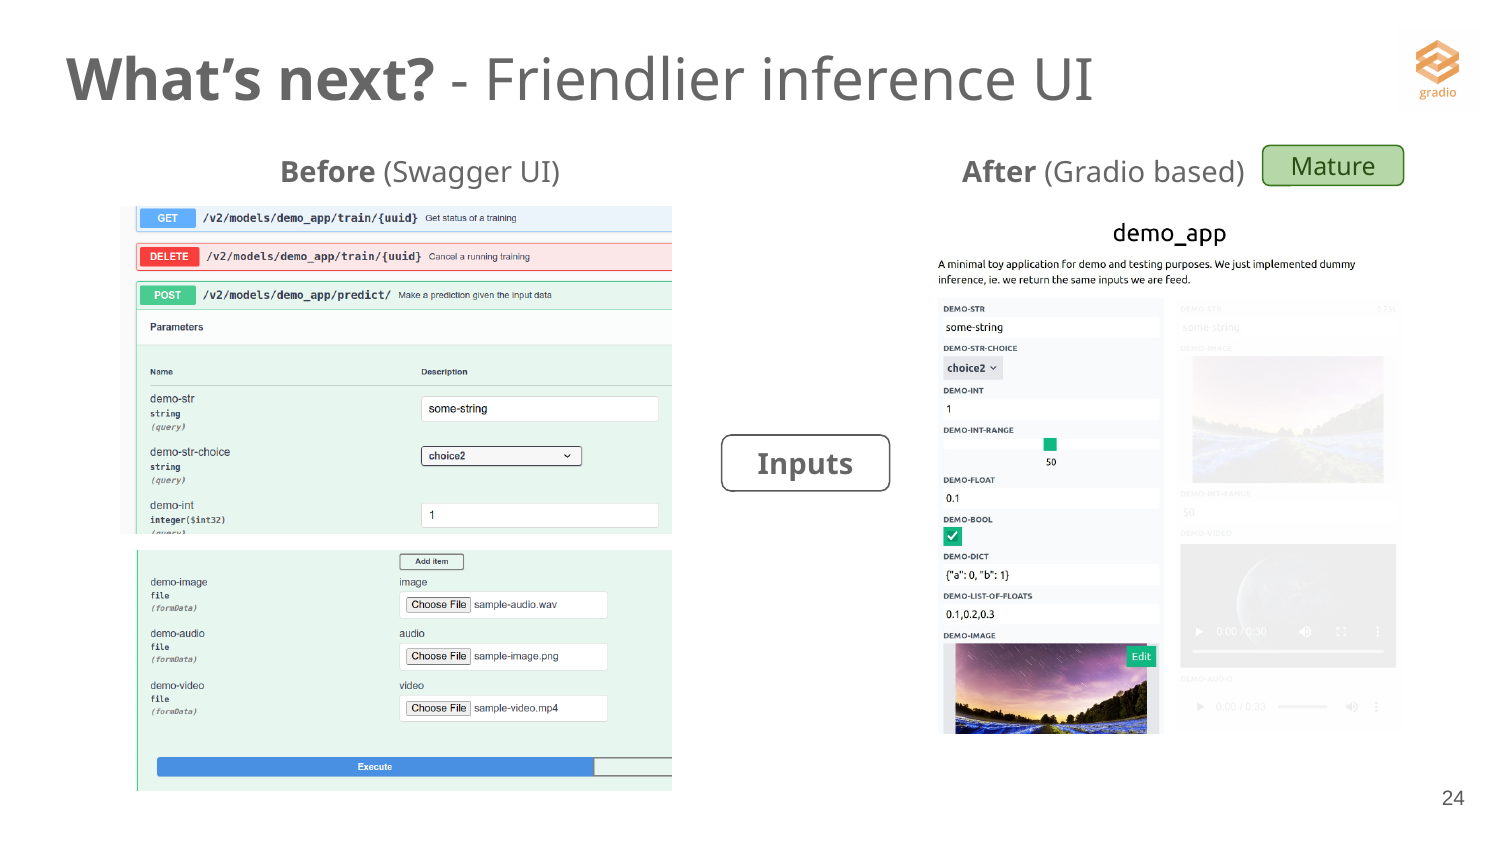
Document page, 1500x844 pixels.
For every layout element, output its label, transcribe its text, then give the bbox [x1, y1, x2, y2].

text_box Inputs [721, 435, 887, 491]
picture [892, 201, 1444, 735]
list After (Gradio based) [788, 132, 1419, 198]
picture [120, 206, 672, 534]
list Before (Swagger UI) [105, 132, 735, 202]
picture [135, 550, 672, 791]
slide_number ‹#› [1389, 764, 1480, 830]
text_box Mature [1262, 145, 1404, 186]
picture [1394, 26, 1481, 113]
title What’s next? - Friendlier inference UI [51, 27, 1449, 121]
